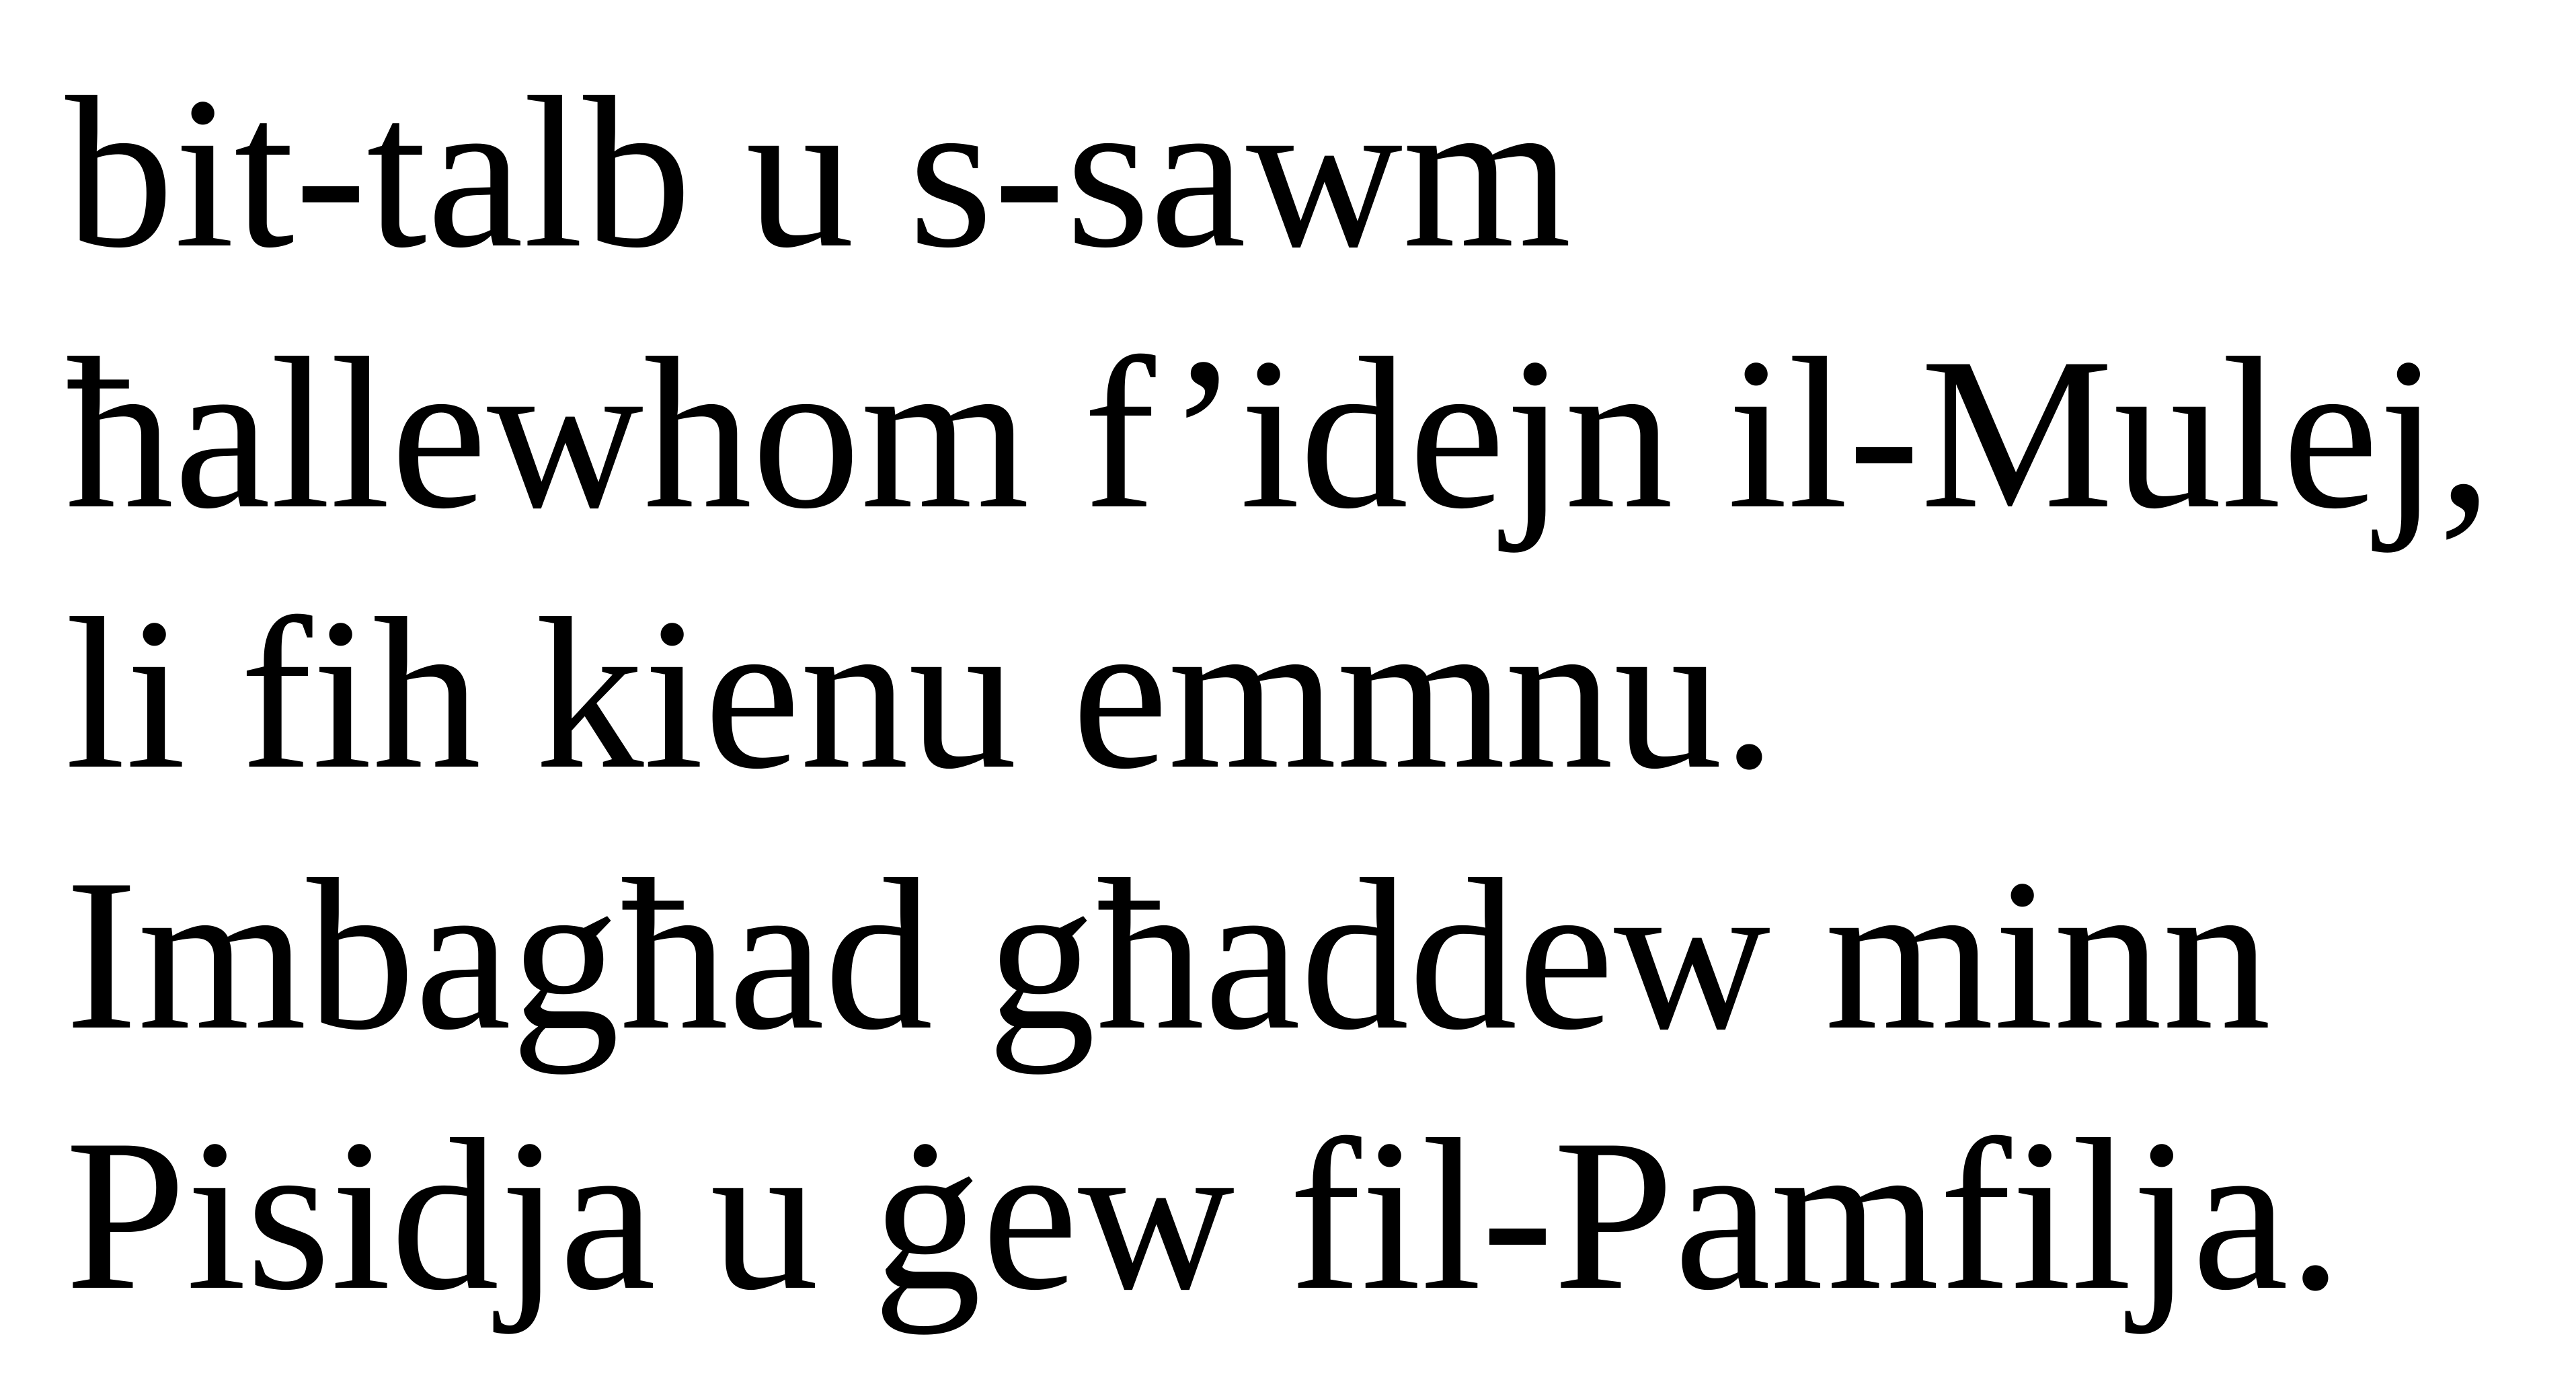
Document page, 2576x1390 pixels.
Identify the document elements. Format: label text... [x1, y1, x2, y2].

text_box bit-talb u s-sawm ħallewhom f’idejn il-Mulej, li fih kienu emmnu. Imbagħad għaddew minn Pisidja u ġew fil-Pamfilja. [42, 17, 2541, 1343]
